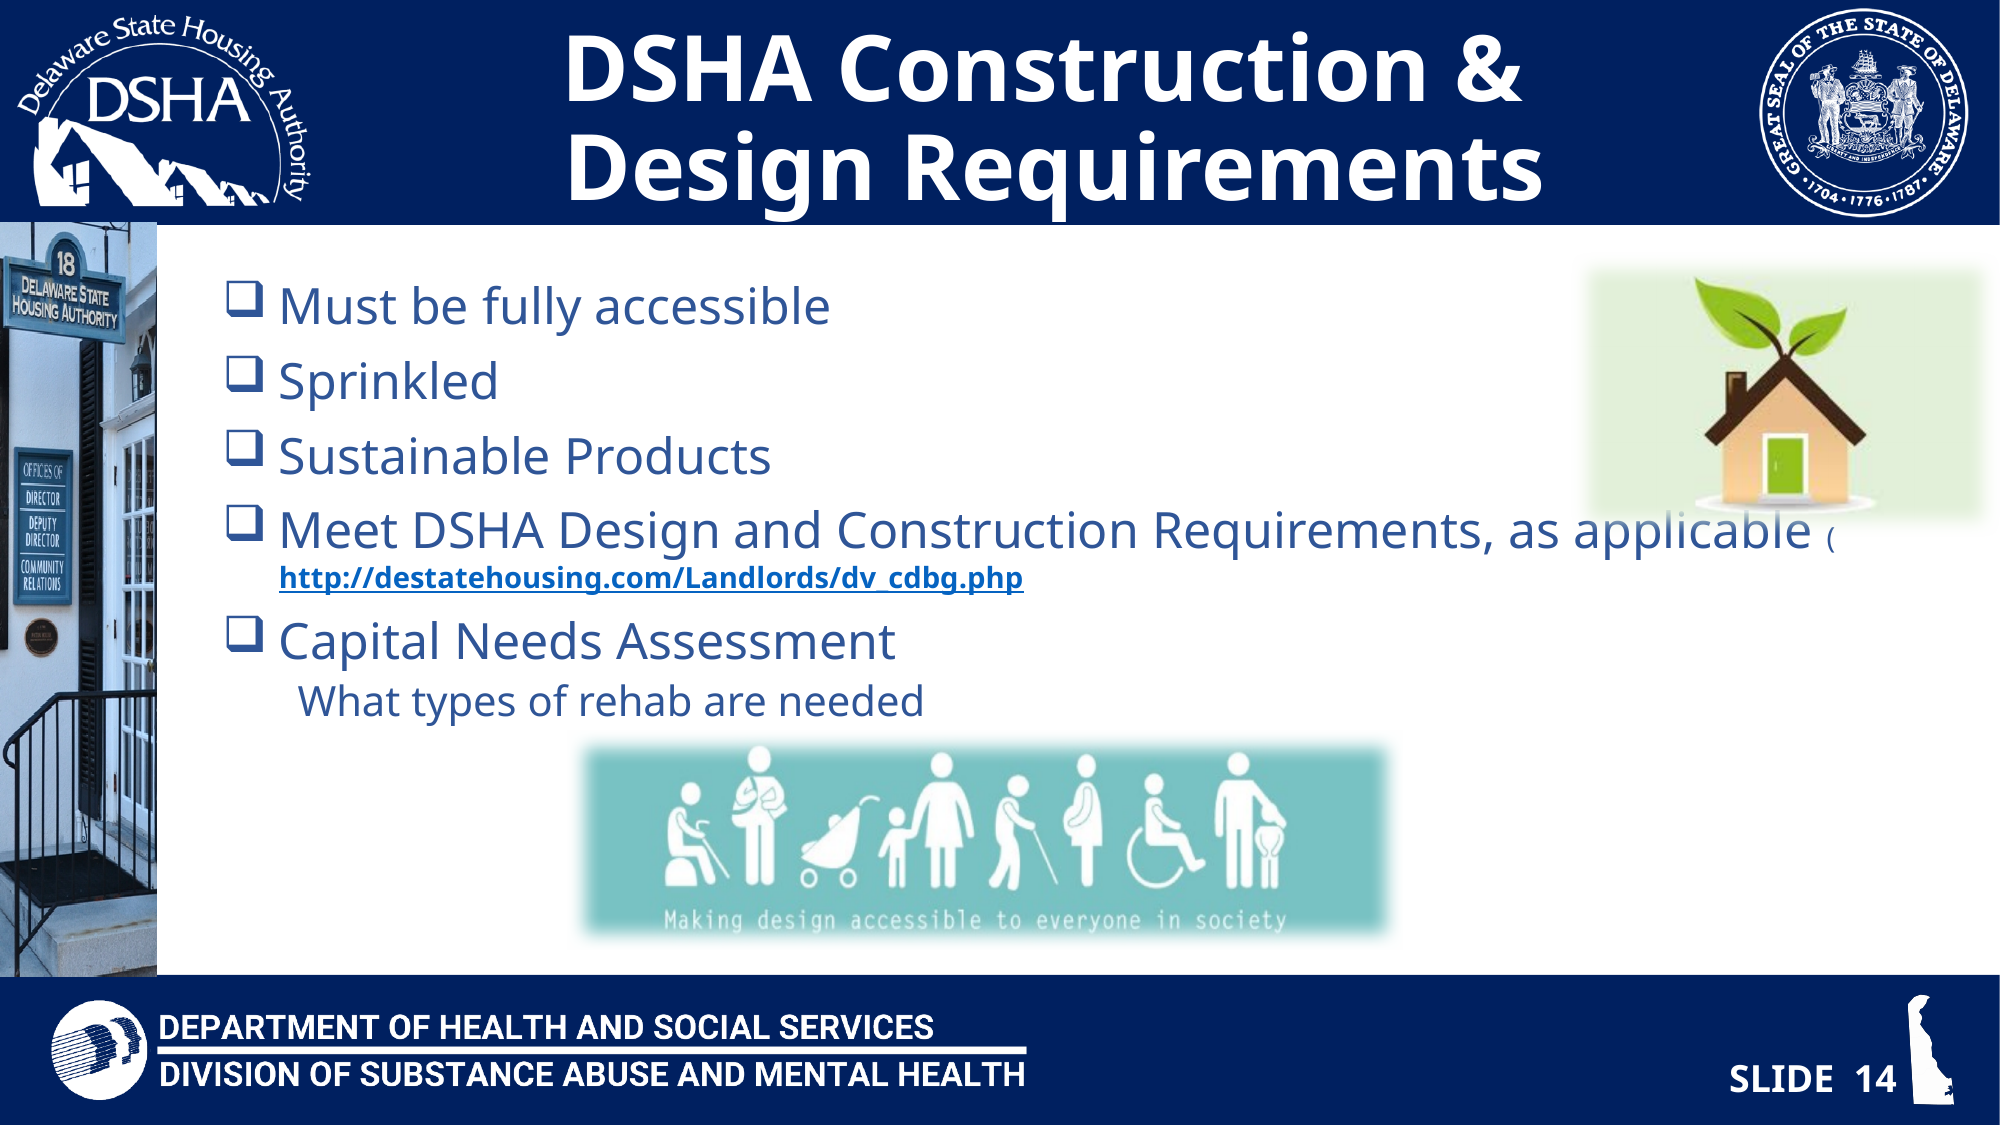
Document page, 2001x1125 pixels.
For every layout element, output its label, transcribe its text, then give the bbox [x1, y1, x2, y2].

picture [567, 730, 1403, 950]
picture [17, 15, 312, 207]
picture [0, 222, 157, 977]
title DSHA Construction & Design Requirements [354, 40, 1755, 202]
picture [30, 993, 1045, 1107]
list Must be fully accessible Sprinkled Sustainable Products Meet DSHA Design and Construction Requirements, as applicable (http://destatehousing.com/Landlords/dv_cdbg.php Capital Needs Assessment What types of rehab are needed [207, 274, 1891, 950]
picture [1893, 993, 1969, 1107]
picture [1570, 251, 2000, 538]
